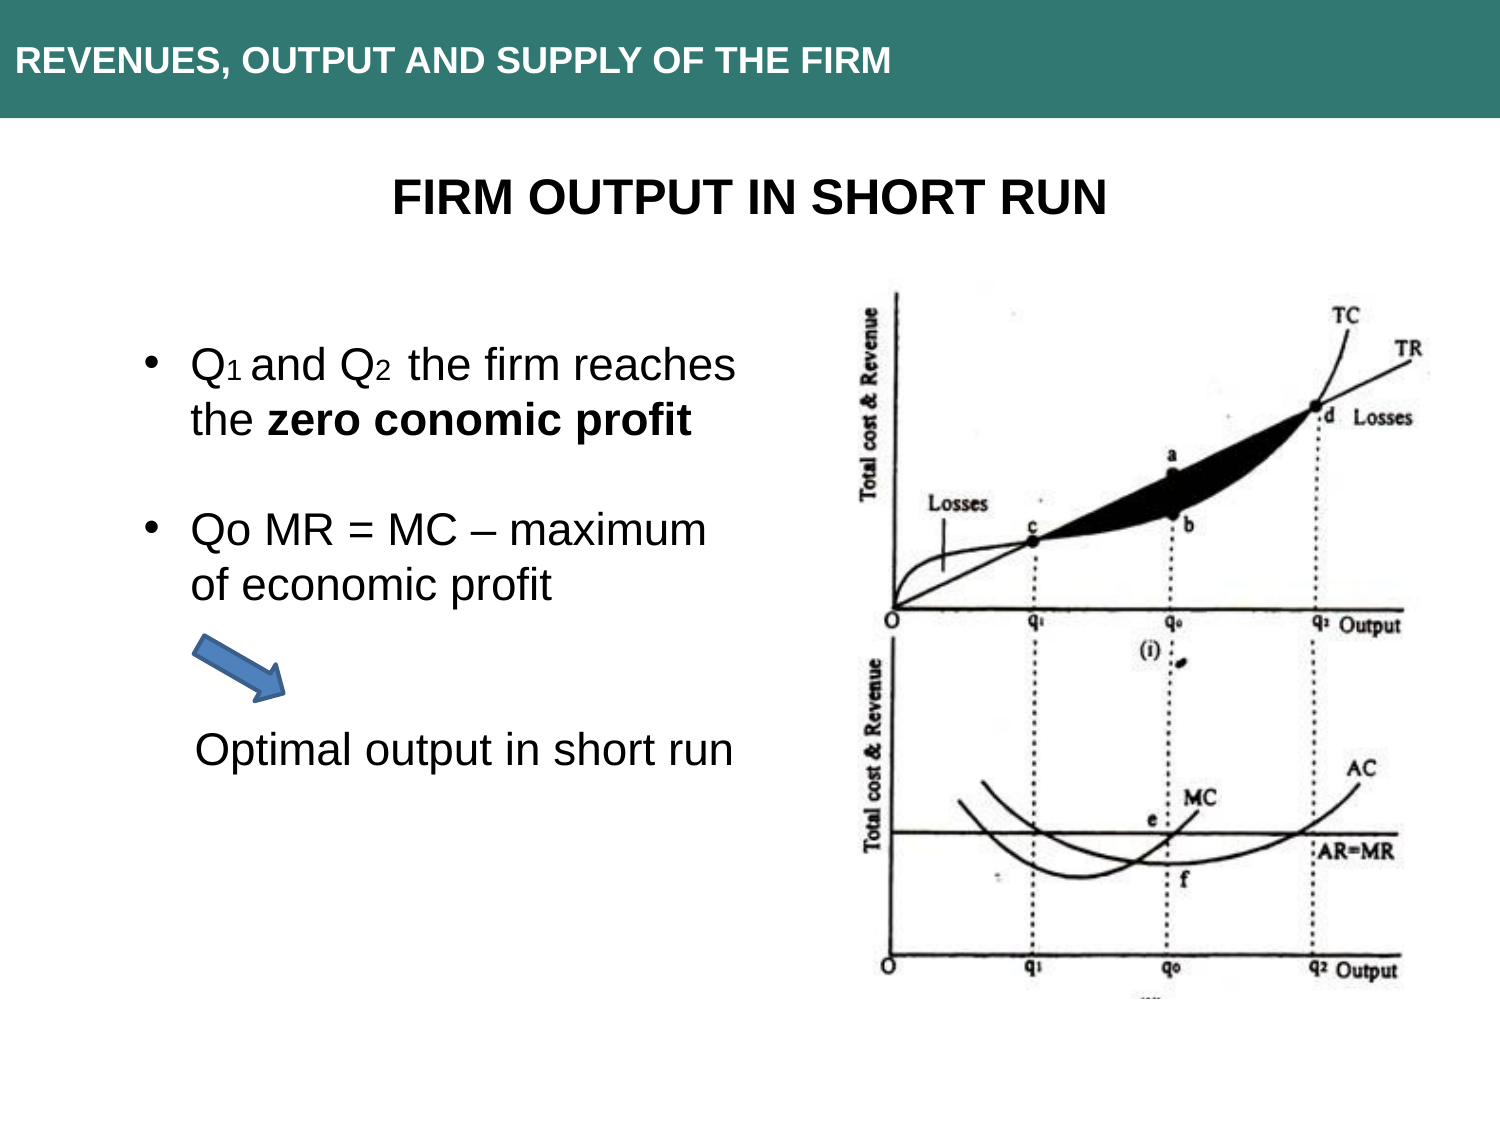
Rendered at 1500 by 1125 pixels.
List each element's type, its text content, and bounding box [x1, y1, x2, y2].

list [827, 278, 1431, 1000]
text_box [191, 633, 286, 704]
text_box FIRM OUTPUT IN SHORT RUN [56, 157, 1444, 337]
text_box REVENUES, OUTPUT AND SUPPLY OF THE FIRM [0, 0, 1500, 120]
list Q1 and Q2 the firm reaches the zero conomic profit Qo MR = MC – maximum of economic profit Optimal output in short run [128, 326, 756, 1029]
